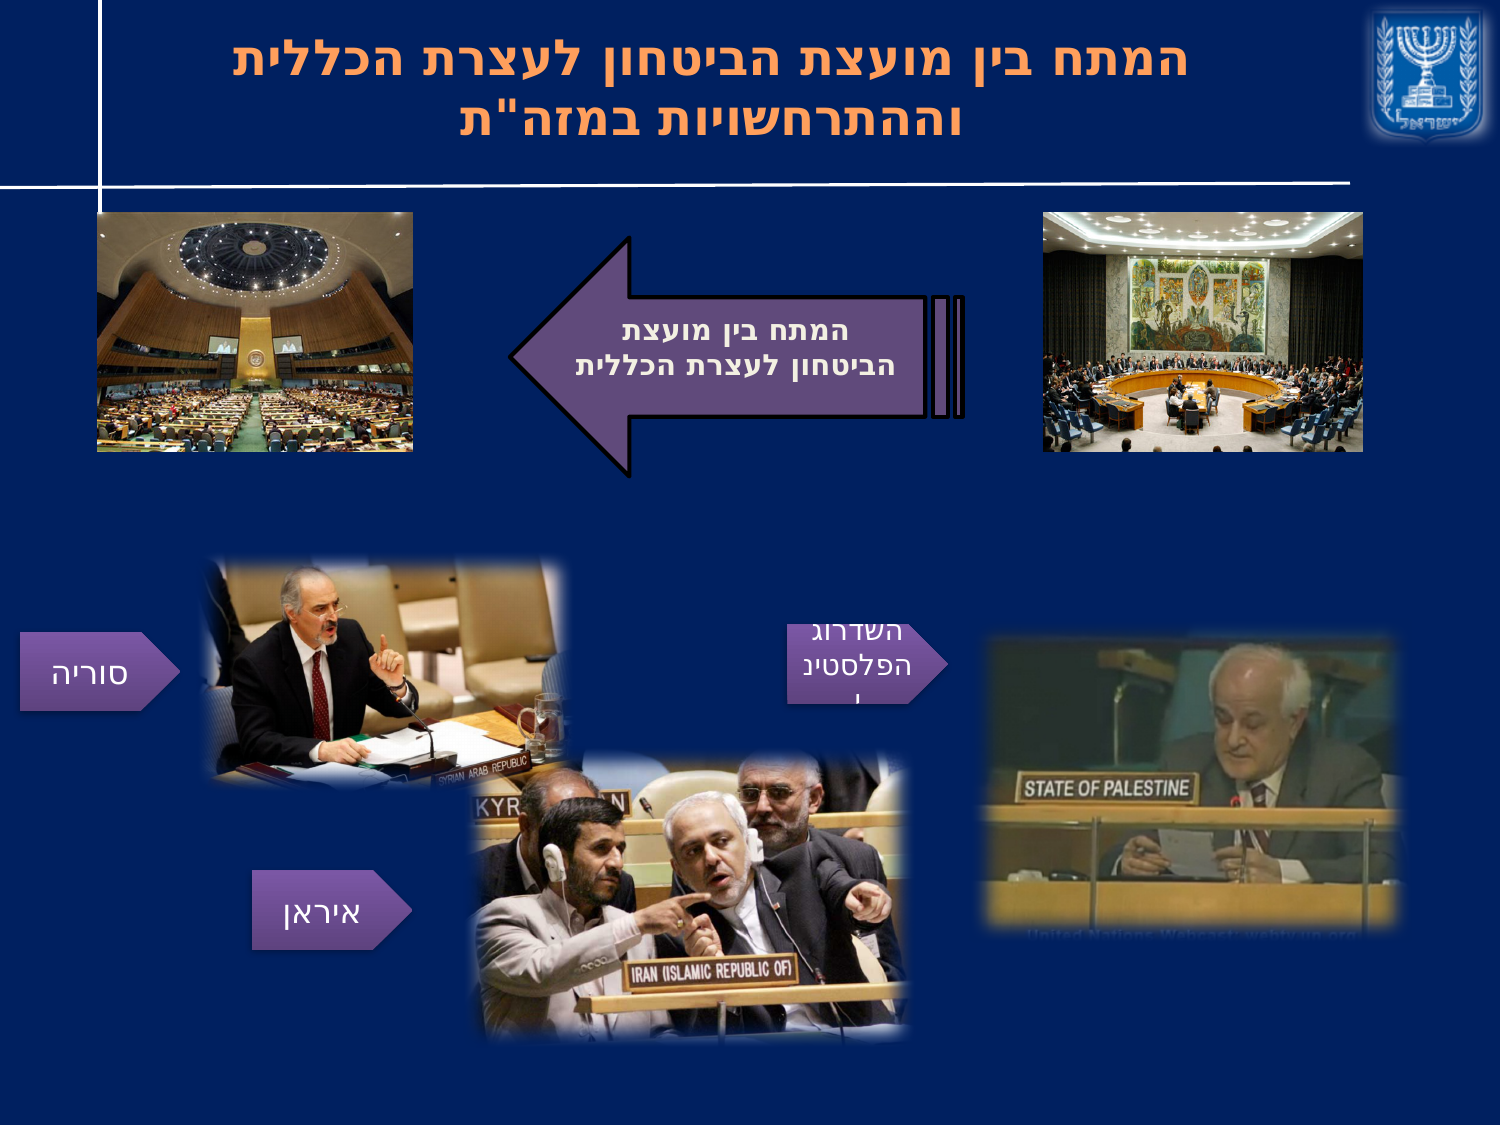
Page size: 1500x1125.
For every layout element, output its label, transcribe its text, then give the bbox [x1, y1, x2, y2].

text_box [0, 182, 1351, 188]
picture [1357, 0, 1500, 151]
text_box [509, 237, 963, 477]
picture [969, 618, 1413, 944]
picture [97, 212, 413, 452]
text_box איראן [251, 870, 413, 950]
picture [1042, 212, 1363, 452]
text_box סוריה [19, 631, 181, 712]
picture [194, 549, 917, 1049]
text_box השדרוג הפלסטיני [787, 624, 948, 704]
text_box המתח בין מועצת הביטחון לעצרת הכללית וההתרחשויות במזה"ת [137, 17, 1288, 153]
